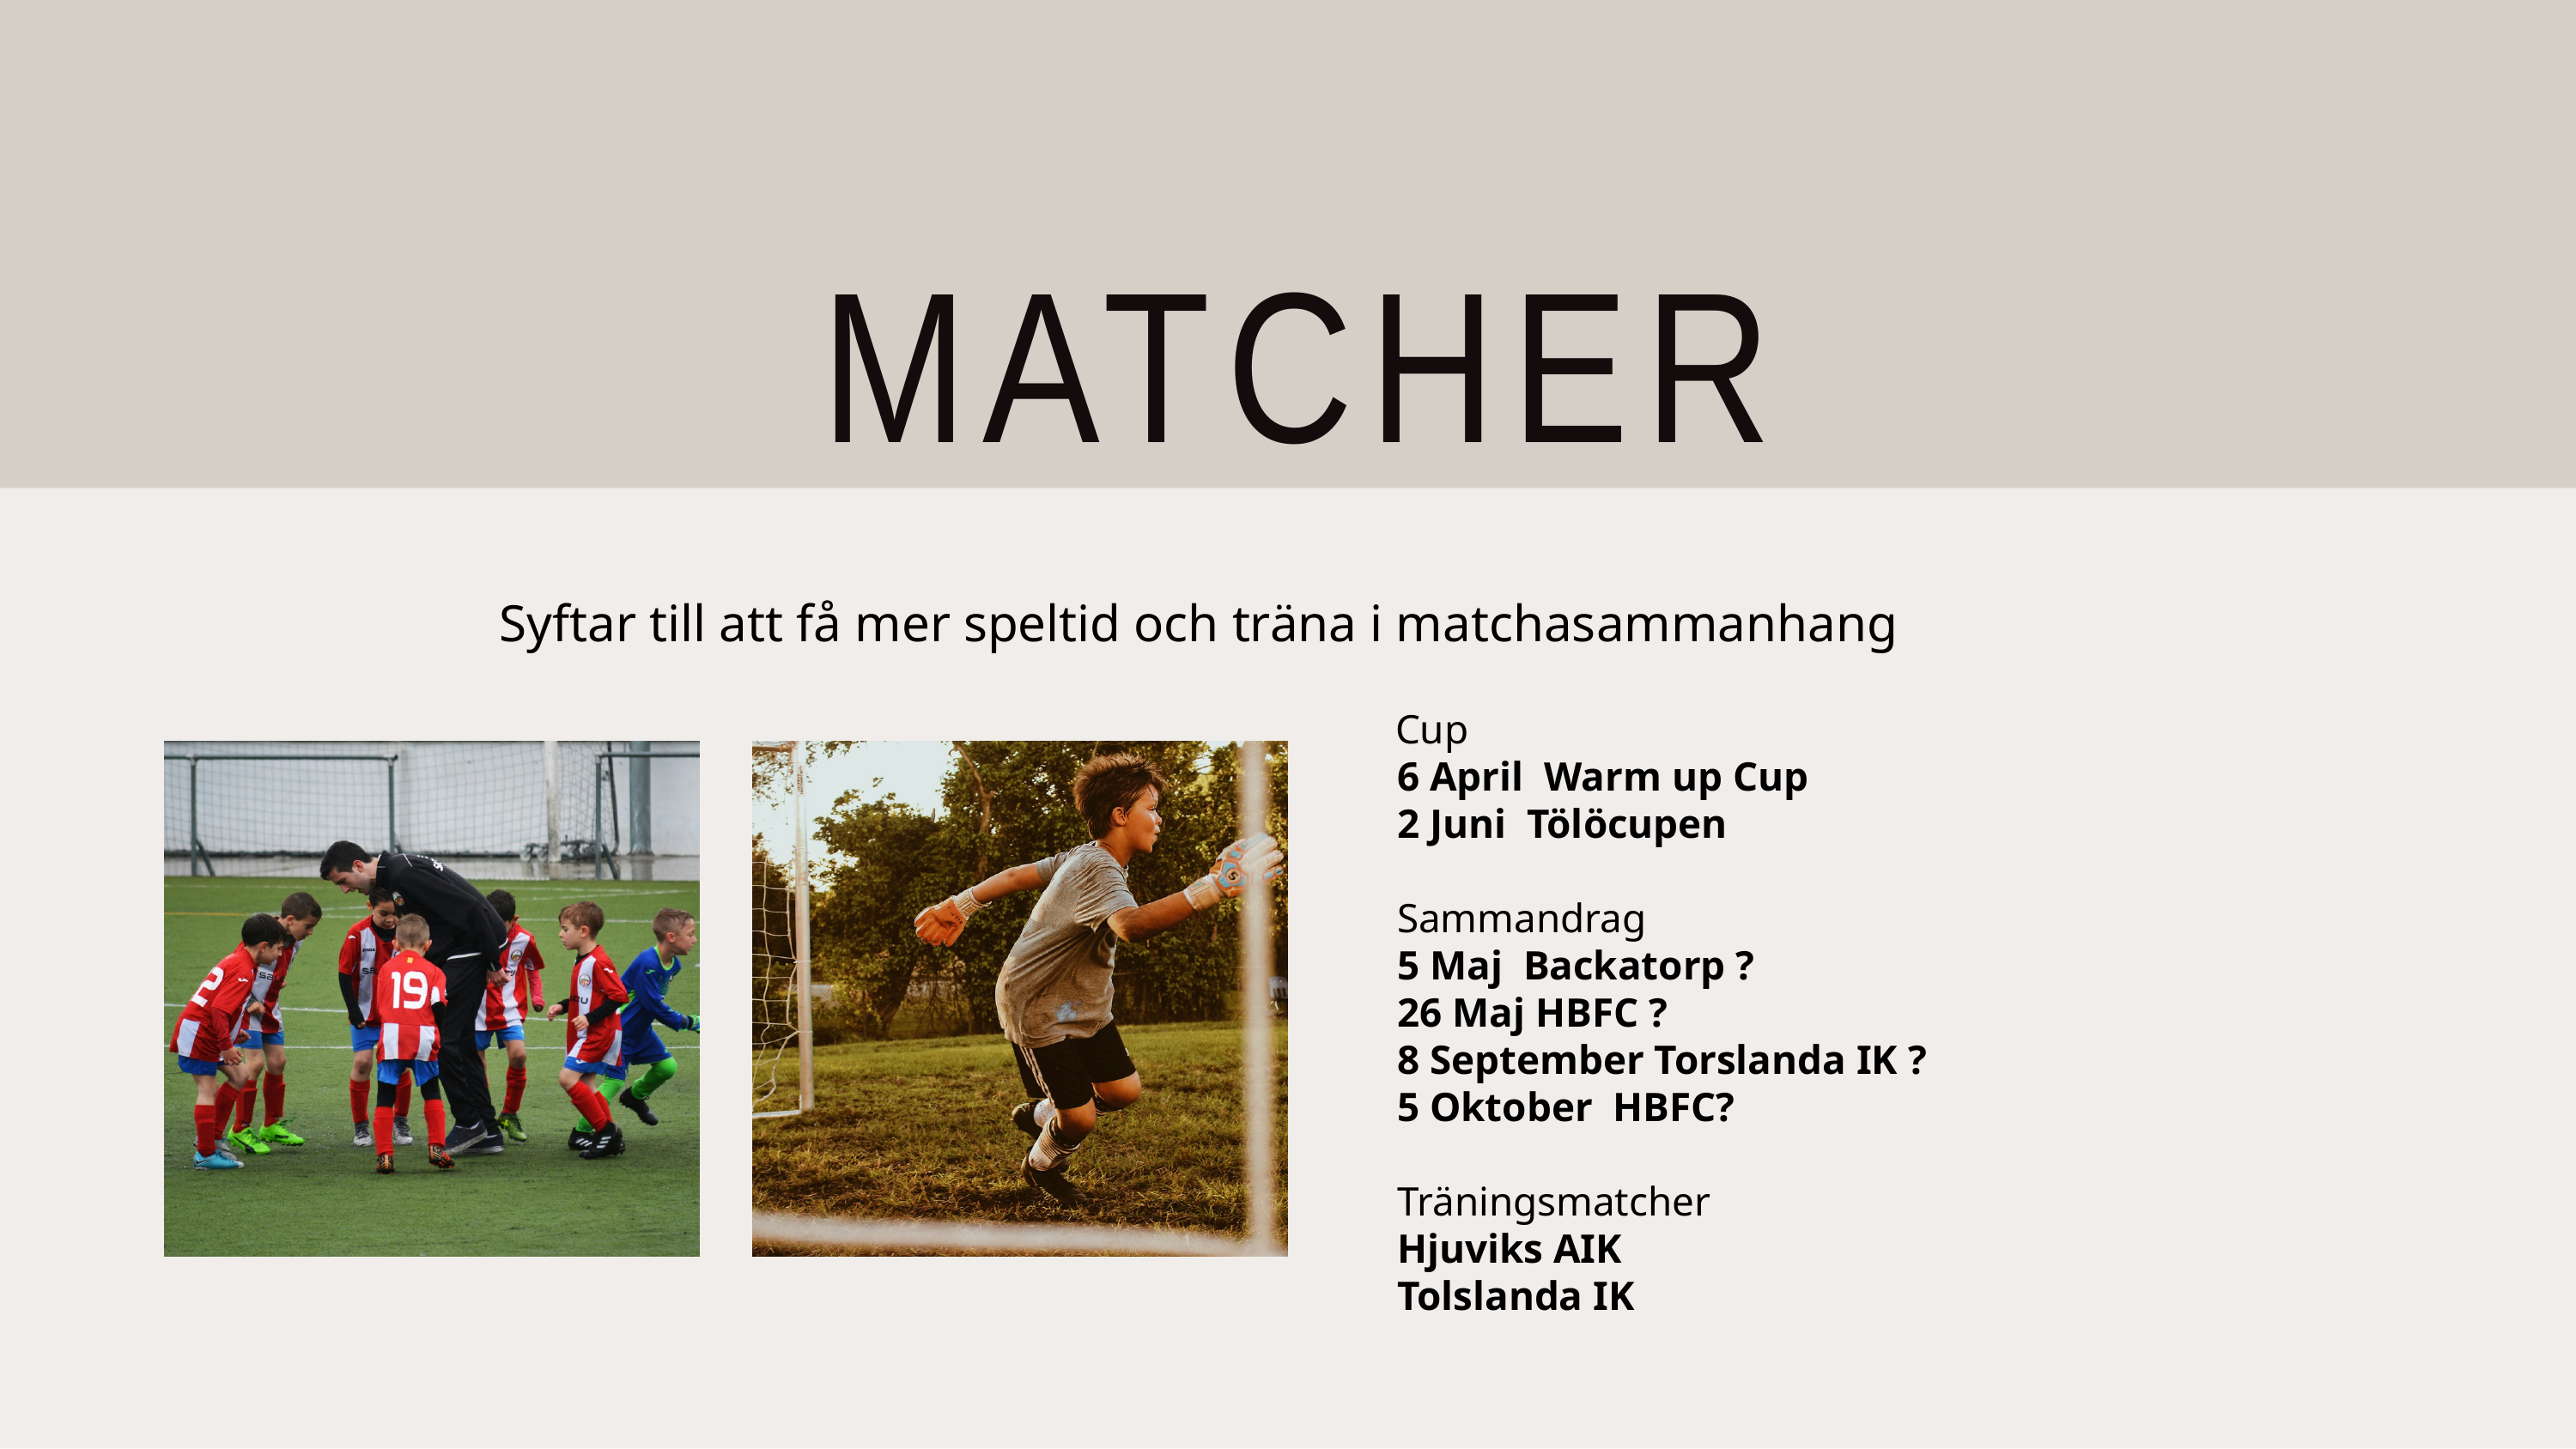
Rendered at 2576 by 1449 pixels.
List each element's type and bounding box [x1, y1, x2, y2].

text_box [163, 741, 1289, 1257]
text_box [0, 0, 2576, 1449]
